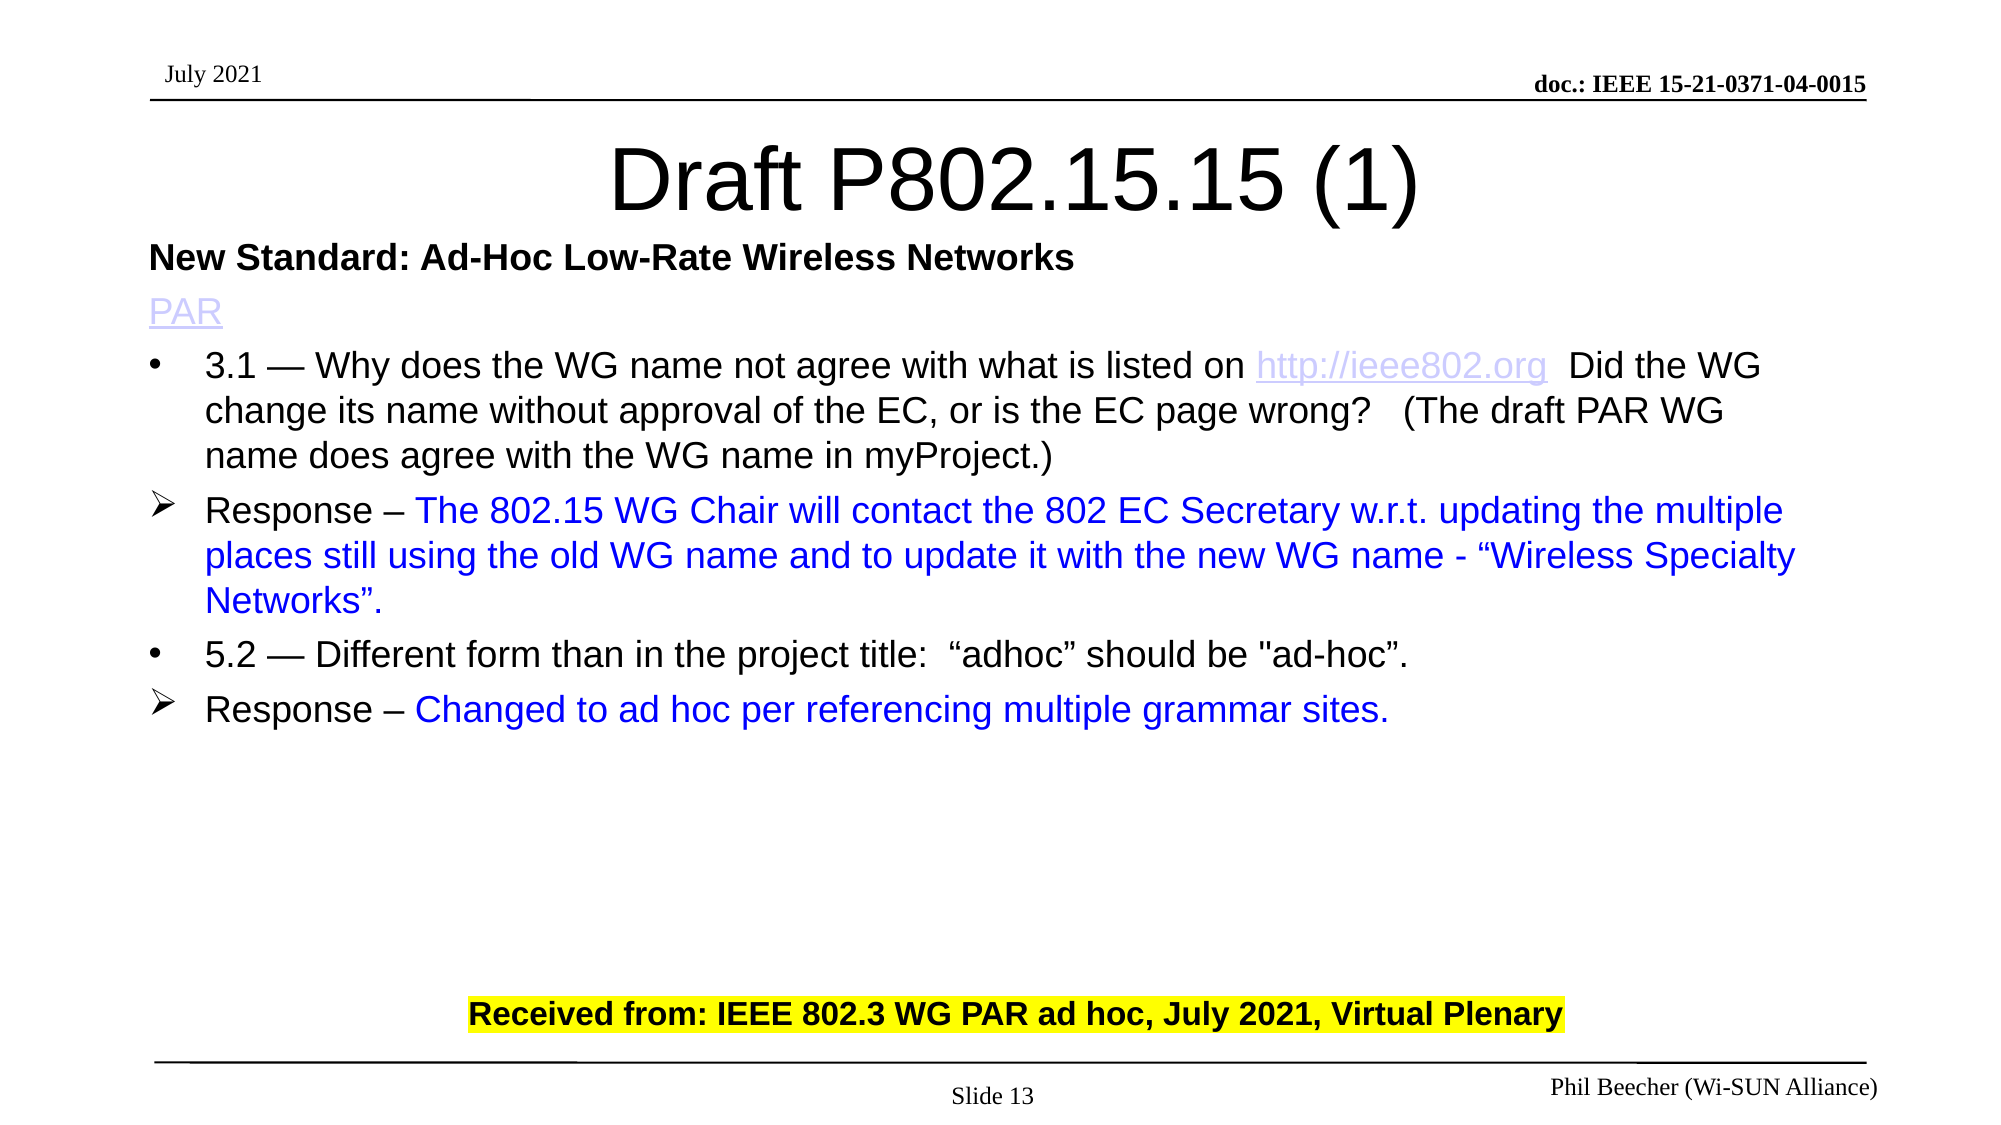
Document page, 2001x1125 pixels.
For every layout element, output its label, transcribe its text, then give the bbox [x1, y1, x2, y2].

footer Received from: IEEE 802.3 WG PAR ad hoc, July 2021, Virtual Plenary [409, 982, 1624, 1043]
title Draft P802.15.15 (1) [166, 112, 1865, 237]
list New Standard: Ad-Hoc Low-Rate Wireless Networks PAR 3.1 — Why does the WG name not agree with what is listed on http://ieee802.org Did the WG change its name without approval of the EC, or is the EC page wrong? (The draft PAR WG name does agree with the WG name in myProject.) Response – The 802.15 WG Chair will contact the 802 EC Secretary w.r.t. updating the multiple places still using the old WG name and to update it with the new WG name - “Wireless Specialty Networks”. 5.2 — Different form than in the project title: “adhoc” should be "ad-hoc”. Response – Changed to ad hoc per referencing multiple grammar sites. [133, 224, 1832, 1024]
slide_number Slide 13 [921, 1075, 1065, 1115]
slide_number 13 [1683, 1068, 2000, 1125]
